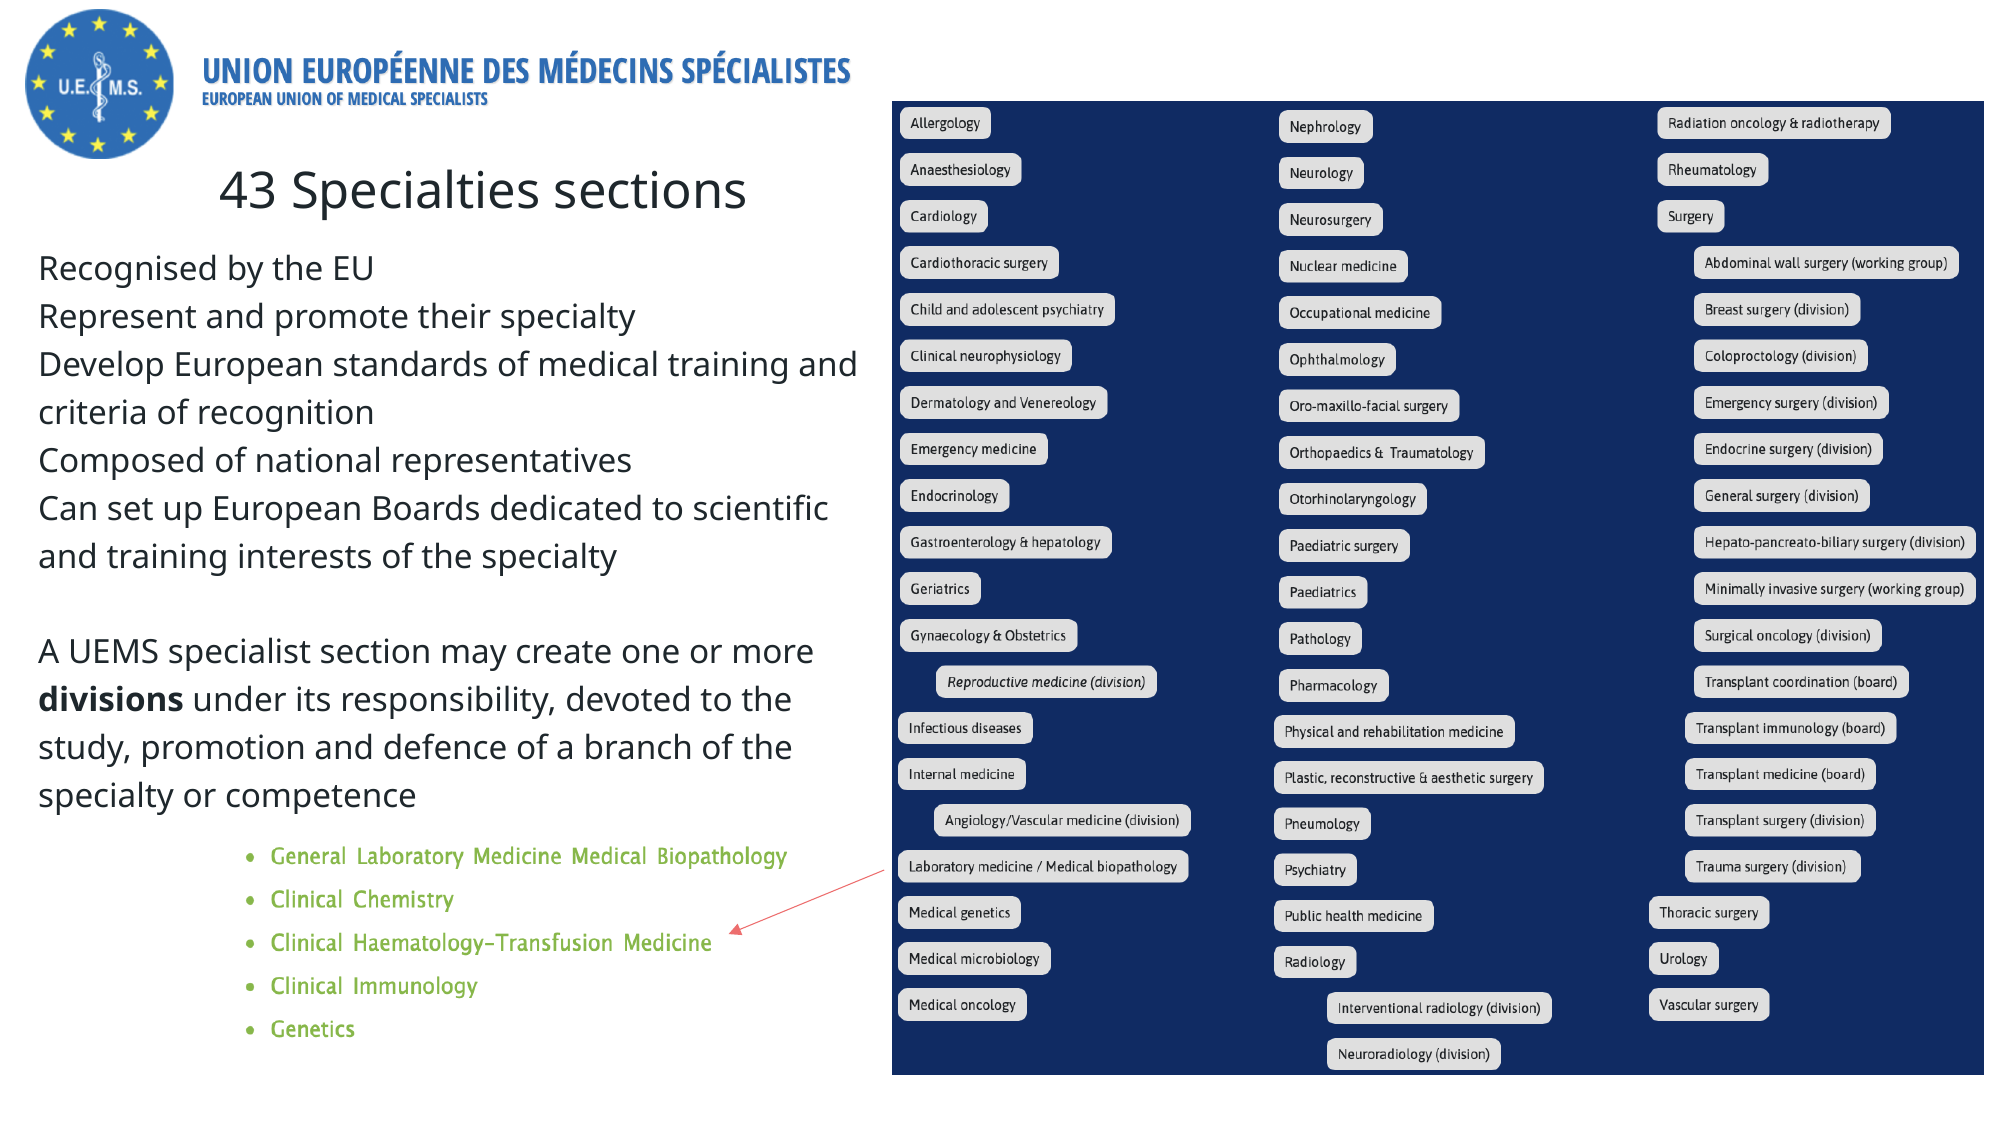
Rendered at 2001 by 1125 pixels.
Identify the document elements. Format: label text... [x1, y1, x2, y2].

picture [234, 814, 885, 1054]
list Recognised by the EU Represent and promote their specialty Develop European standards of medical training and criteria of recognition Composed of national representatives Can set up European Boards dedicated to scientific and training interests of the specialty A UEMS specialist section may create one or more divisions under its responsibility, devoted to the study, promotion and defence of a branch of the specialty or competence [23, 232, 877, 772]
title 43 Specialties sections [205, 166, 764, 228]
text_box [728, 870, 885, 935]
picture [892, 708, 1984, 1075]
picture [22, 0, 855, 166]
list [892, 101, 1984, 708]
